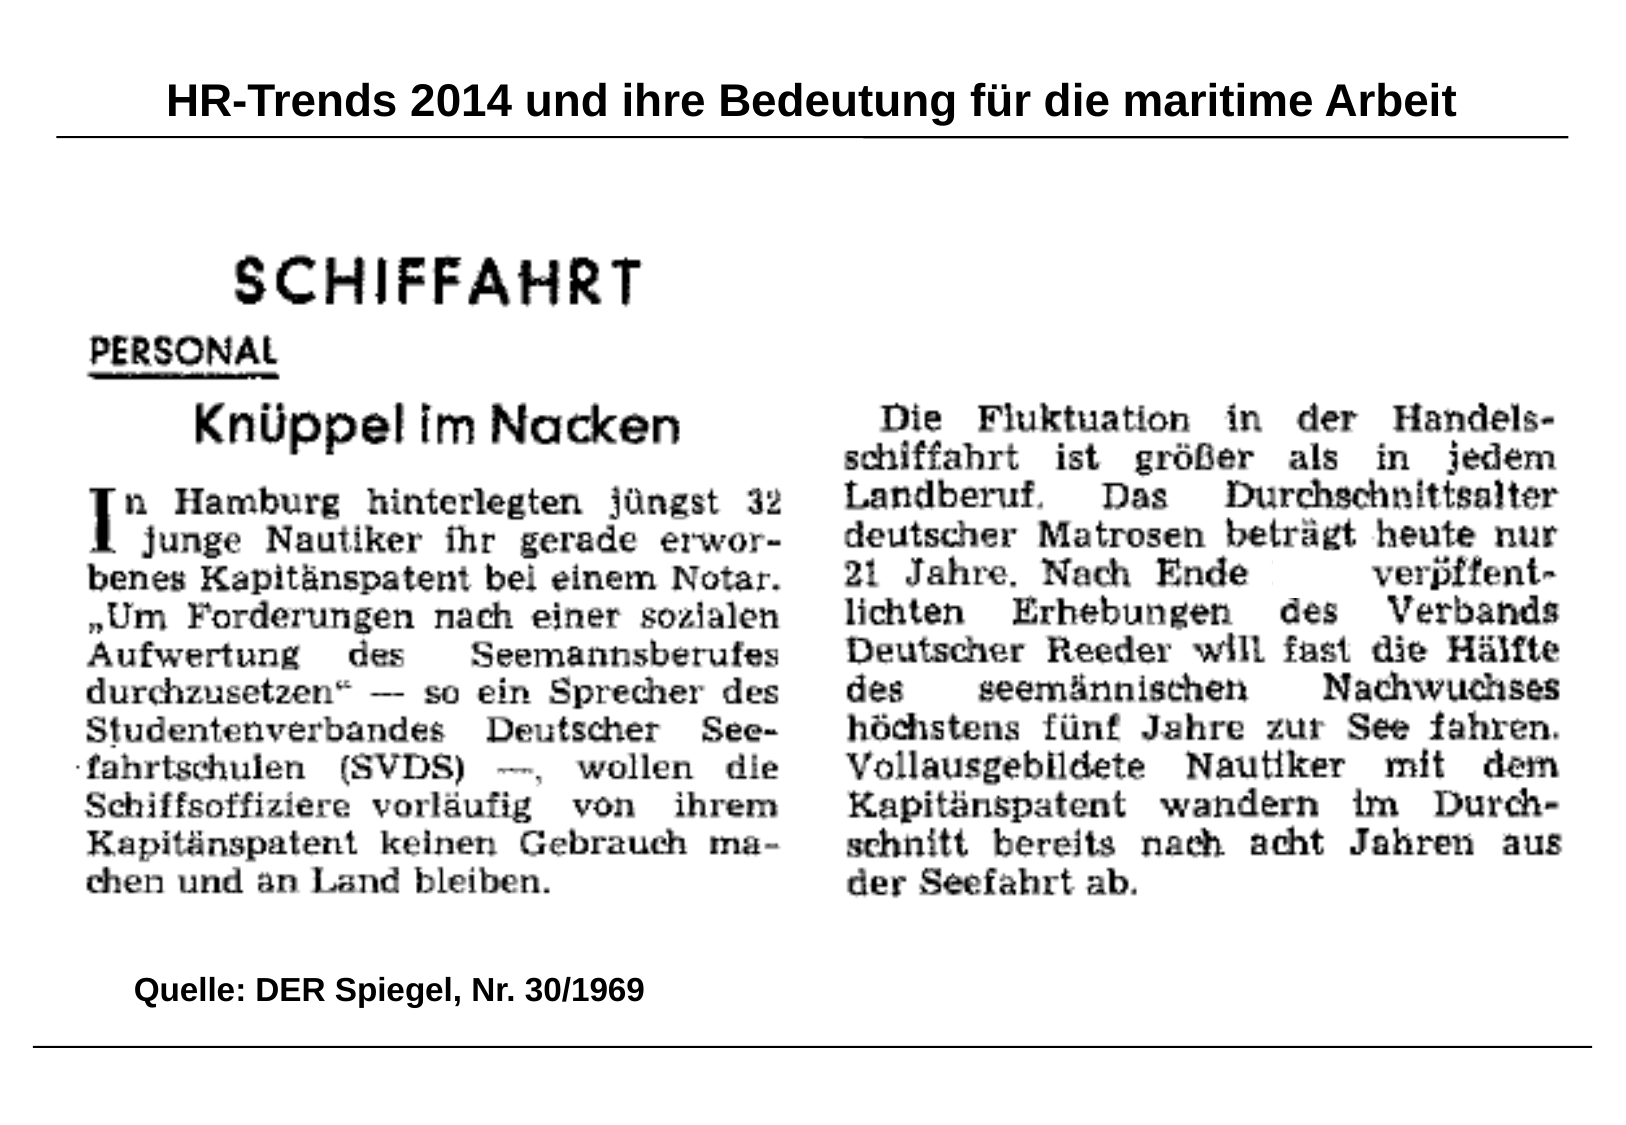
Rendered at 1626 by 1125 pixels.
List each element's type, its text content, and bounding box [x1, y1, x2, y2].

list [54, 196, 815, 918]
picture [824, 385, 1592, 910]
text_box Quelle: DER Spiegel, Nr. 30/1969 [119, 960, 661, 1016]
title HR-Trends 2014 und ihre Bedeutung für die maritime Arbeit [51, 66, 1573, 136]
